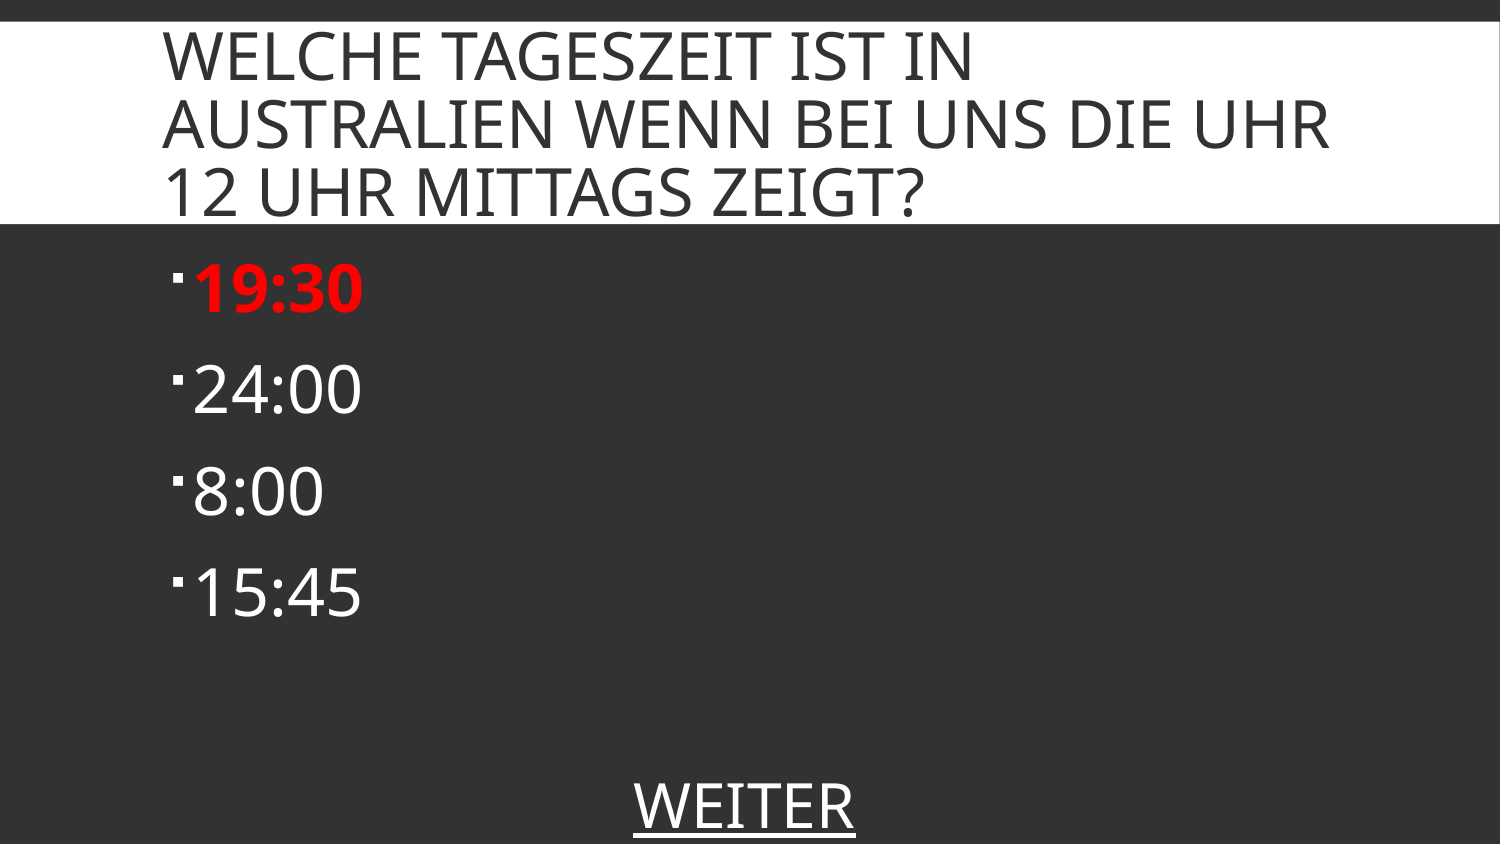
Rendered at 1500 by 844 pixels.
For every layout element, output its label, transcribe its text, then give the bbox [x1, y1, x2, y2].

list 19:30 24:00 8:00 15:45 [147, 247, 1352, 765]
title Welche Tageszeit ist in Australien wenn bei uns die Uhr 12 Uhr mittags zeigt? [147, 34, 1352, 221]
text_box WEITER [618, 759, 882, 822]
